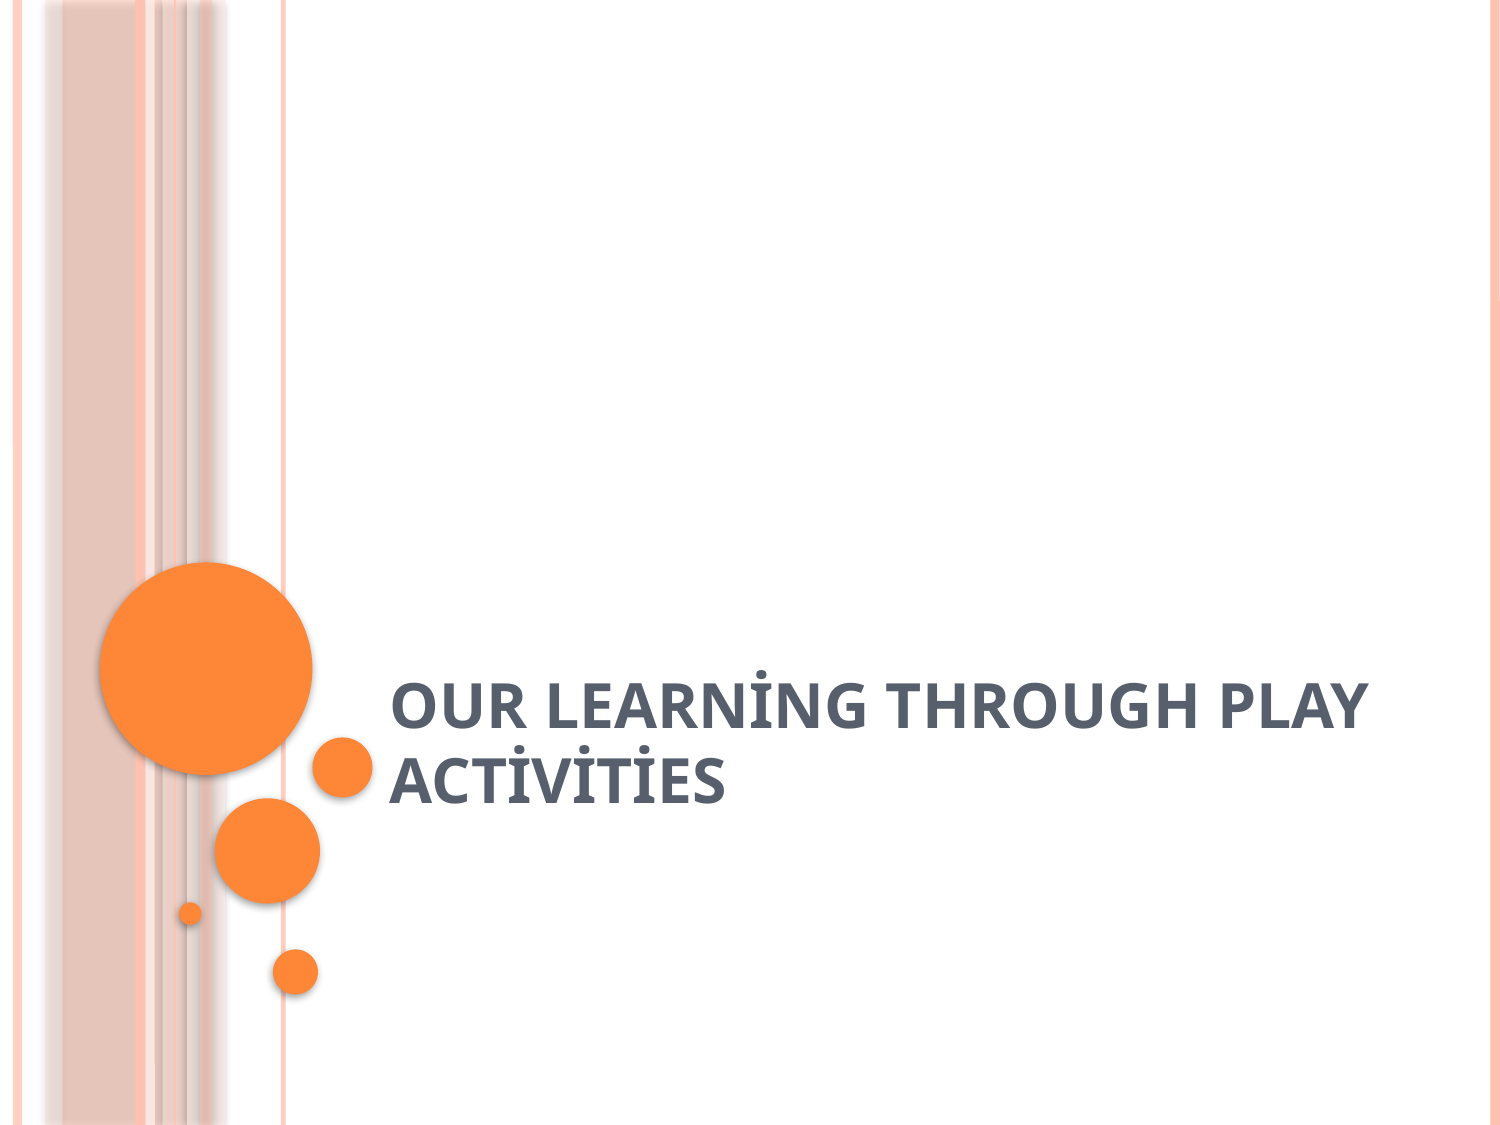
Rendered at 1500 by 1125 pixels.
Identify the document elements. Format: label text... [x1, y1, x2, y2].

title Our learning through play activities [375, 512, 1388, 824]
